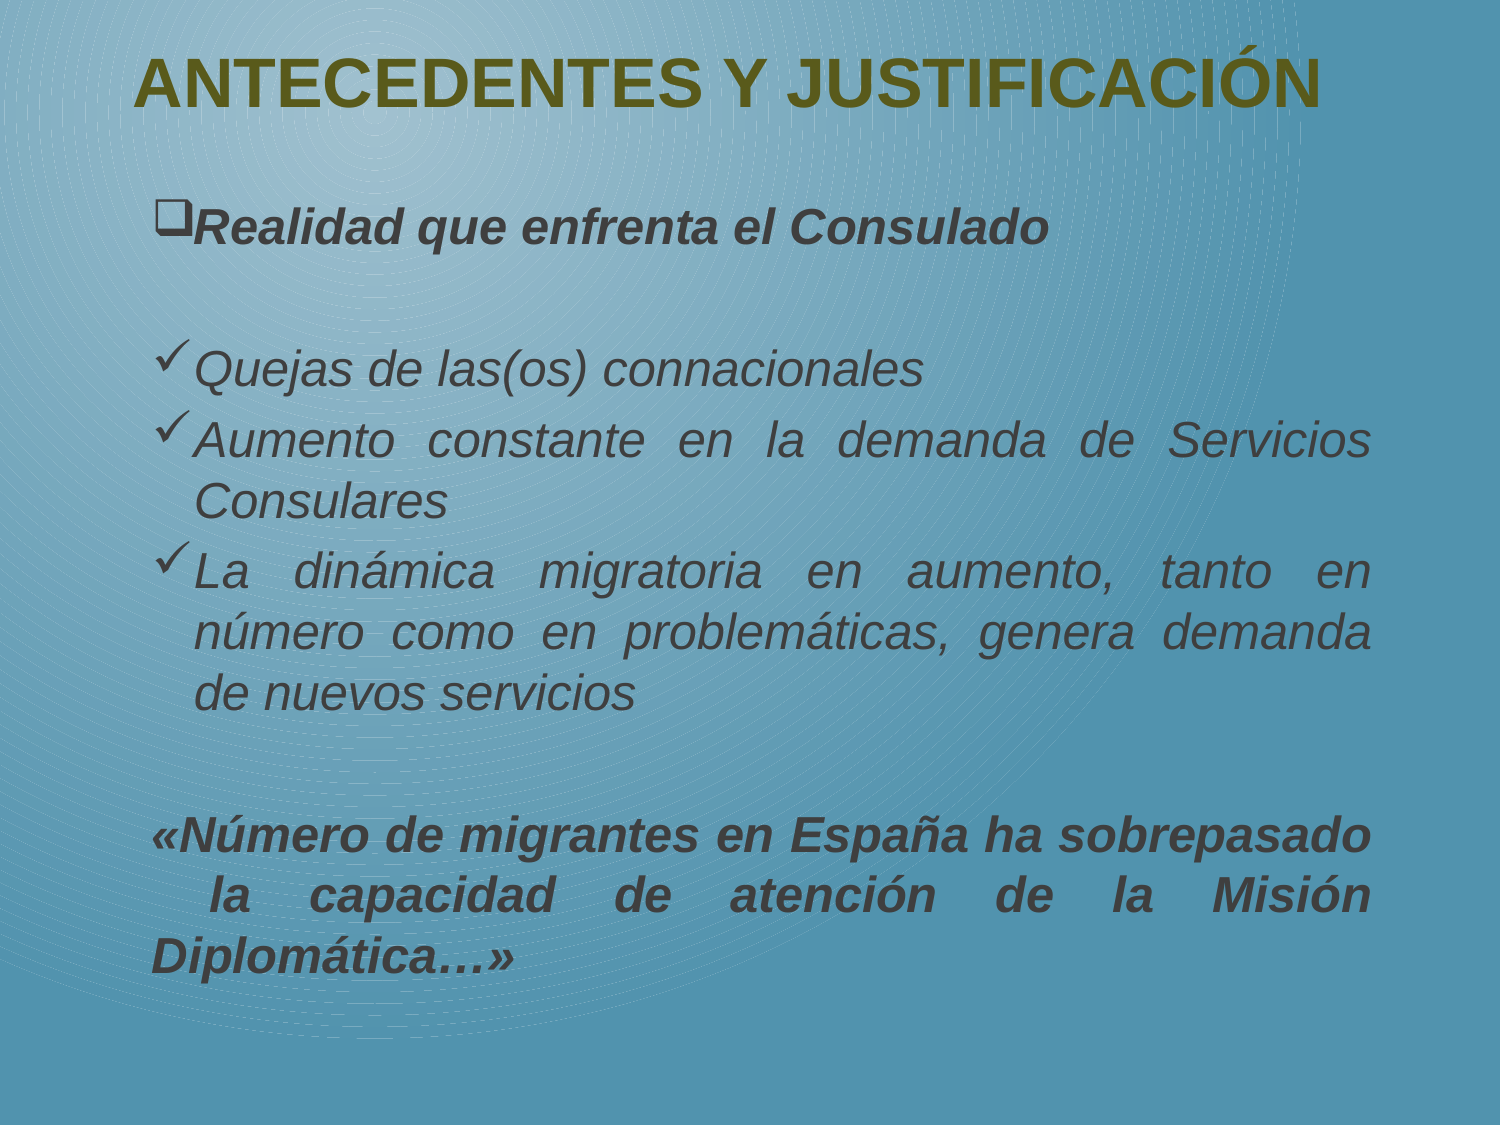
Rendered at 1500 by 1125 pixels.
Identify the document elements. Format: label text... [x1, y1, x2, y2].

list Realidad que enfrenta el Consulado Quejas de las(os) connacionales Aumento constante en la demanda de Servicios Consulares La dinámica migratoria en aumento, tanto en número como en problemáticas, genera demanda de nuevos servicios «Número de migrantes en España ha sobrepasado la capacidad de atención de la Misión Diplomática…» [136, 186, 1388, 992]
title Antecedentes y Justificación [54, 29, 1422, 169]
